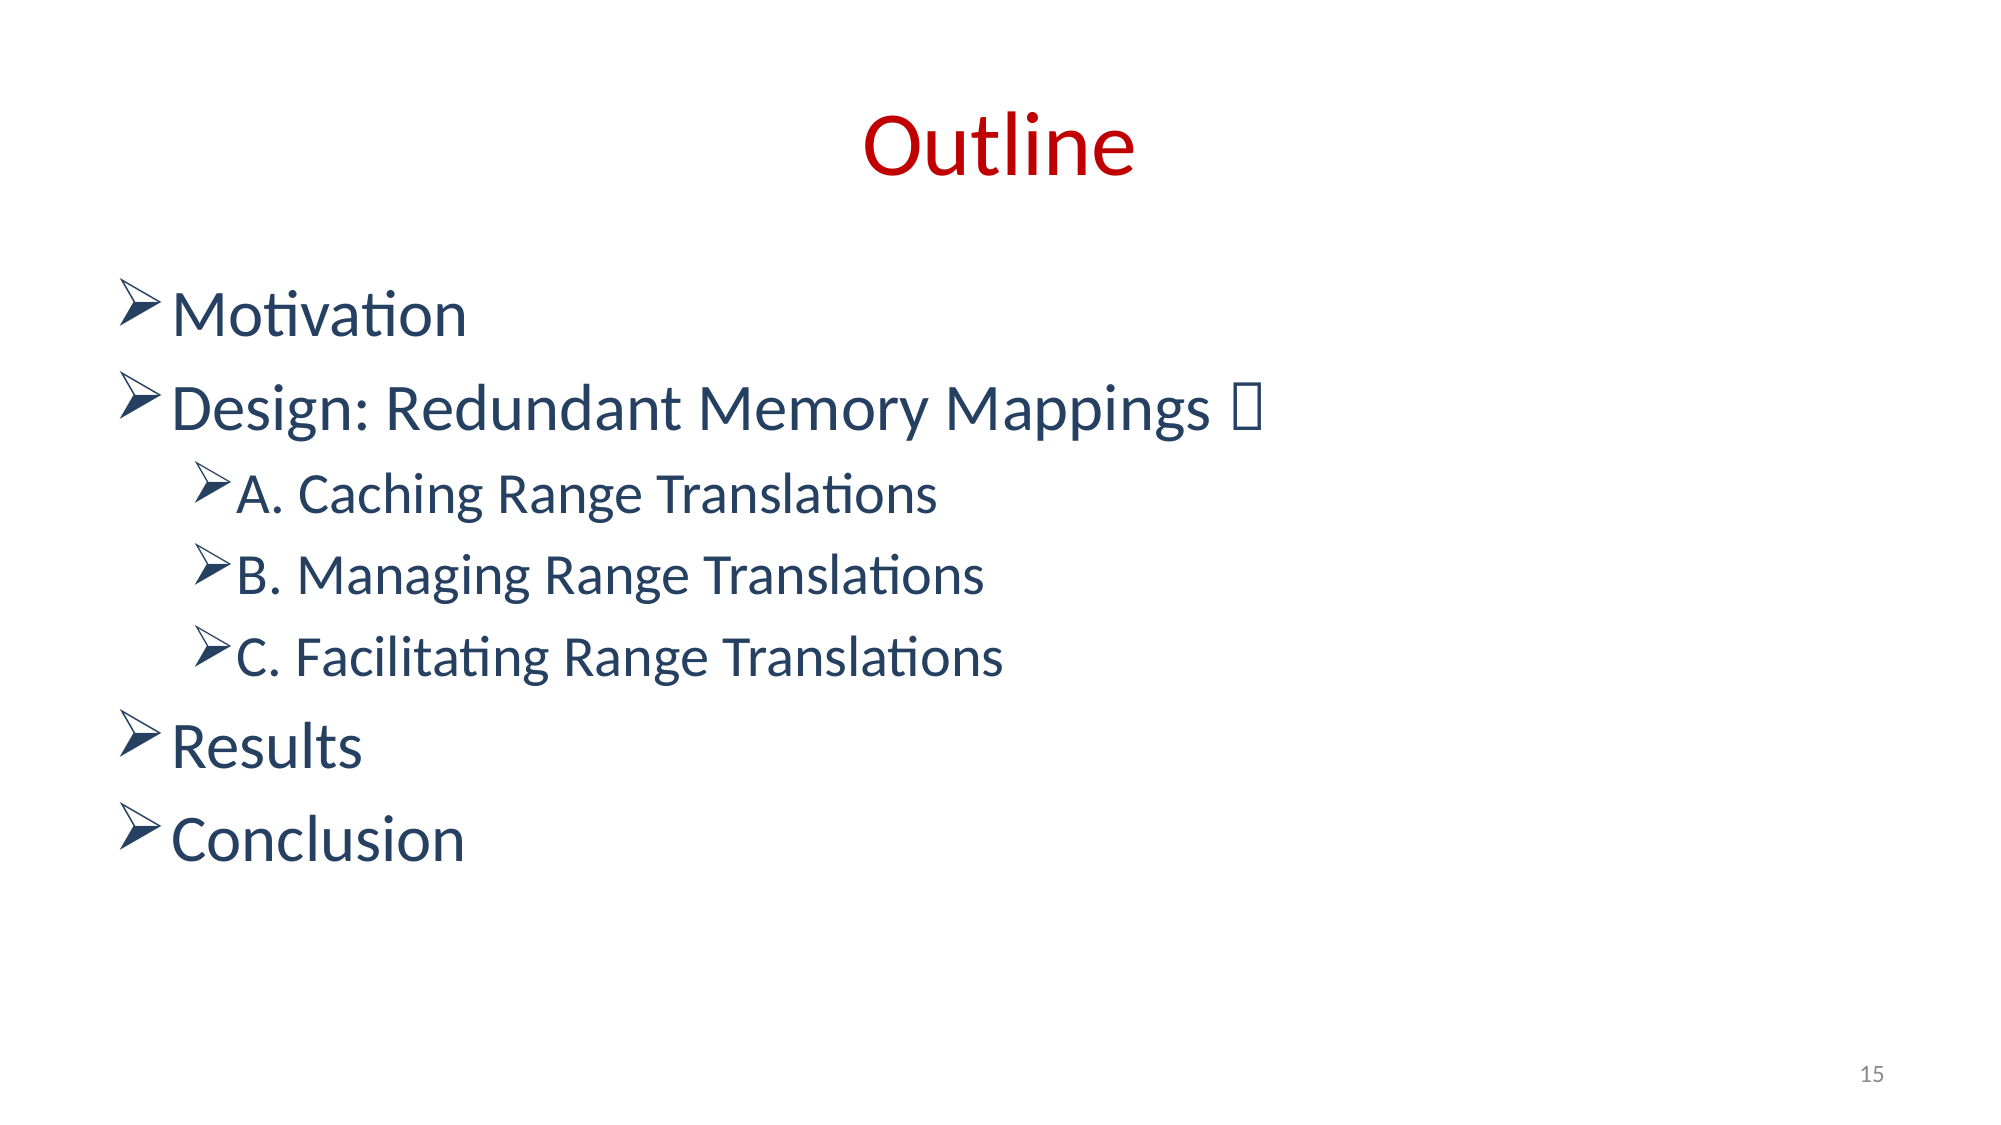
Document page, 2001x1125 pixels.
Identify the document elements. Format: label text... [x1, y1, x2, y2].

slide_number 15 [1433, 1042, 1900, 1103]
title Outline [99, 45, 1900, 233]
list Motivation Design: Redundant Memory Mappings  A. Caching Range Translations B. Managing Range Translations C. Facilitating Range Translations Results Conclusion [99, 262, 1900, 1005]
